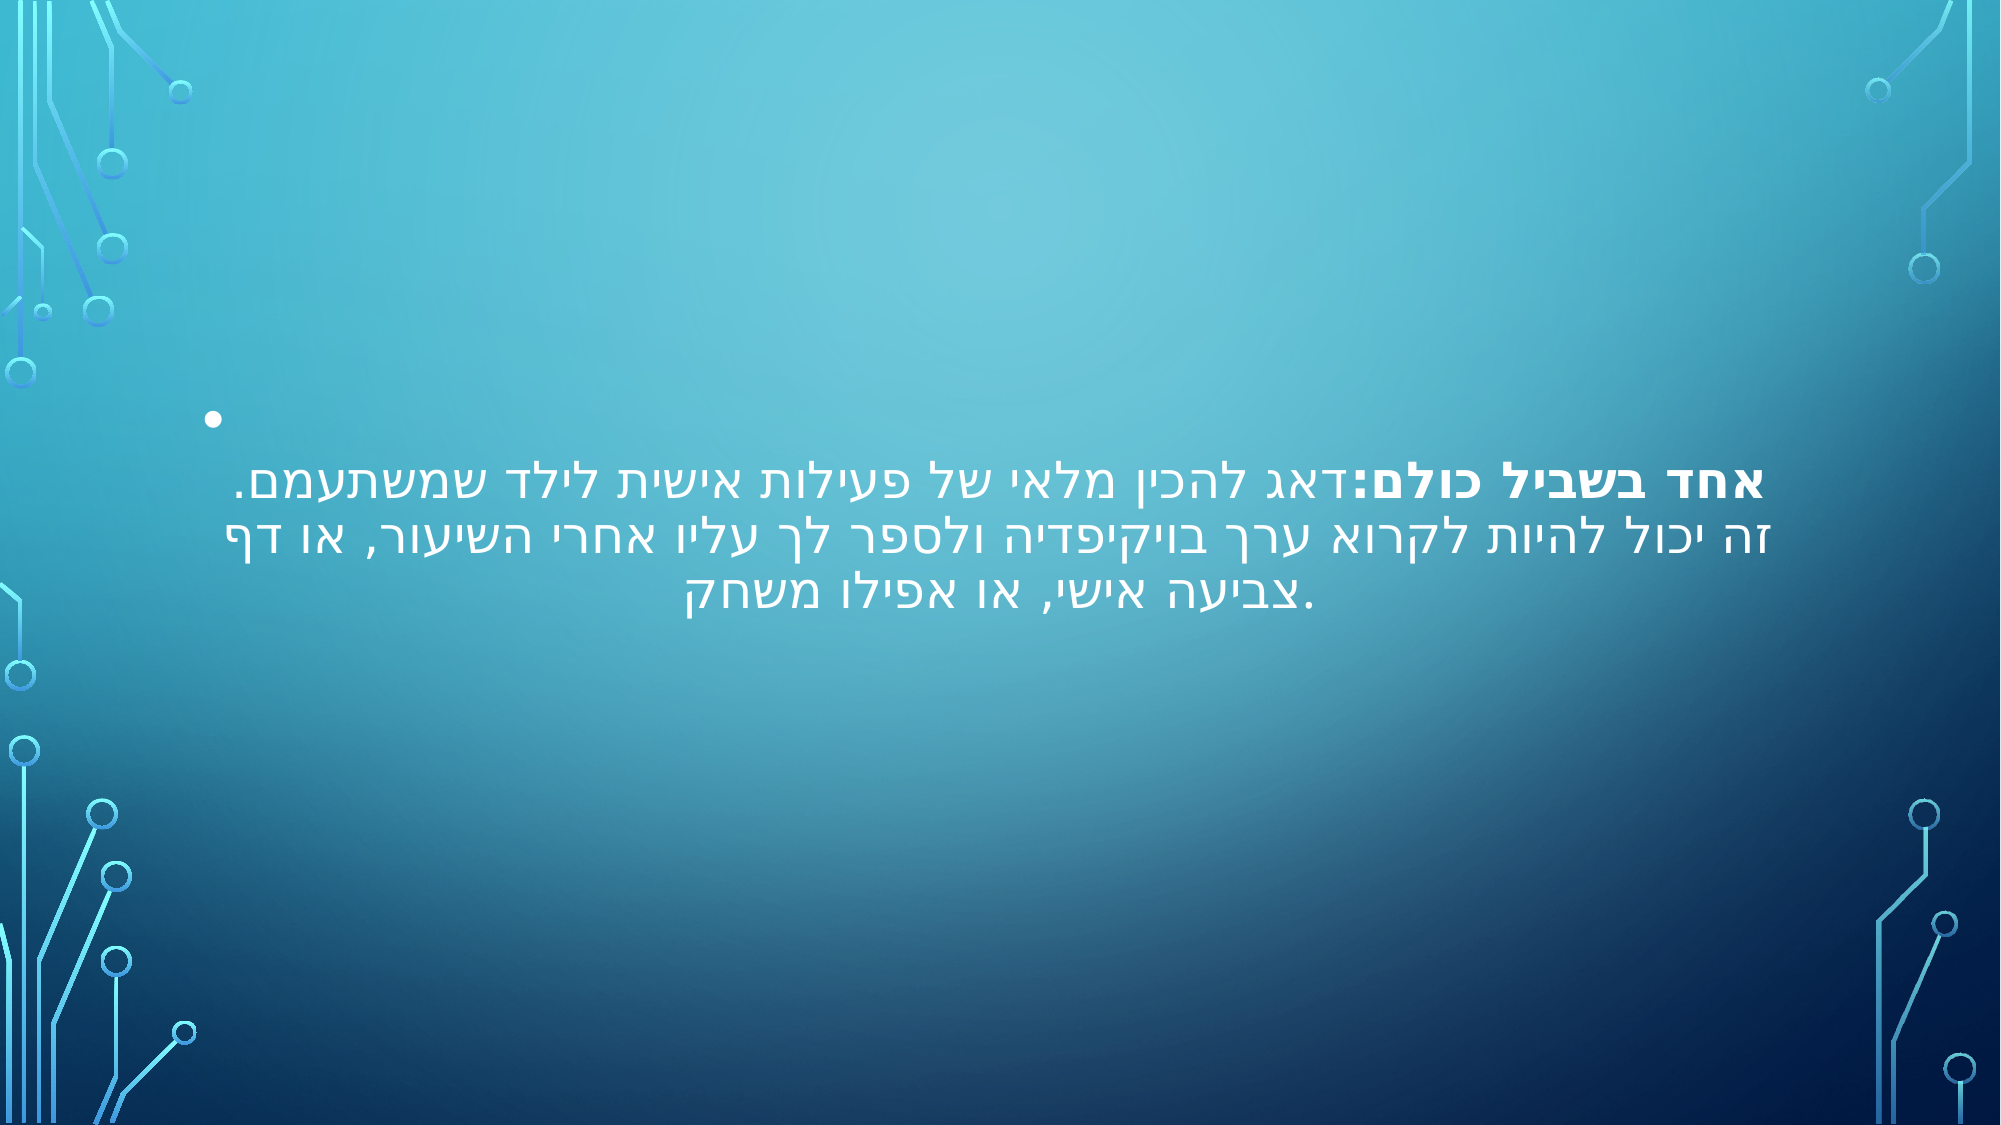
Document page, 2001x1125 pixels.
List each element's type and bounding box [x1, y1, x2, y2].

list [187, 369, 1813, 950]
